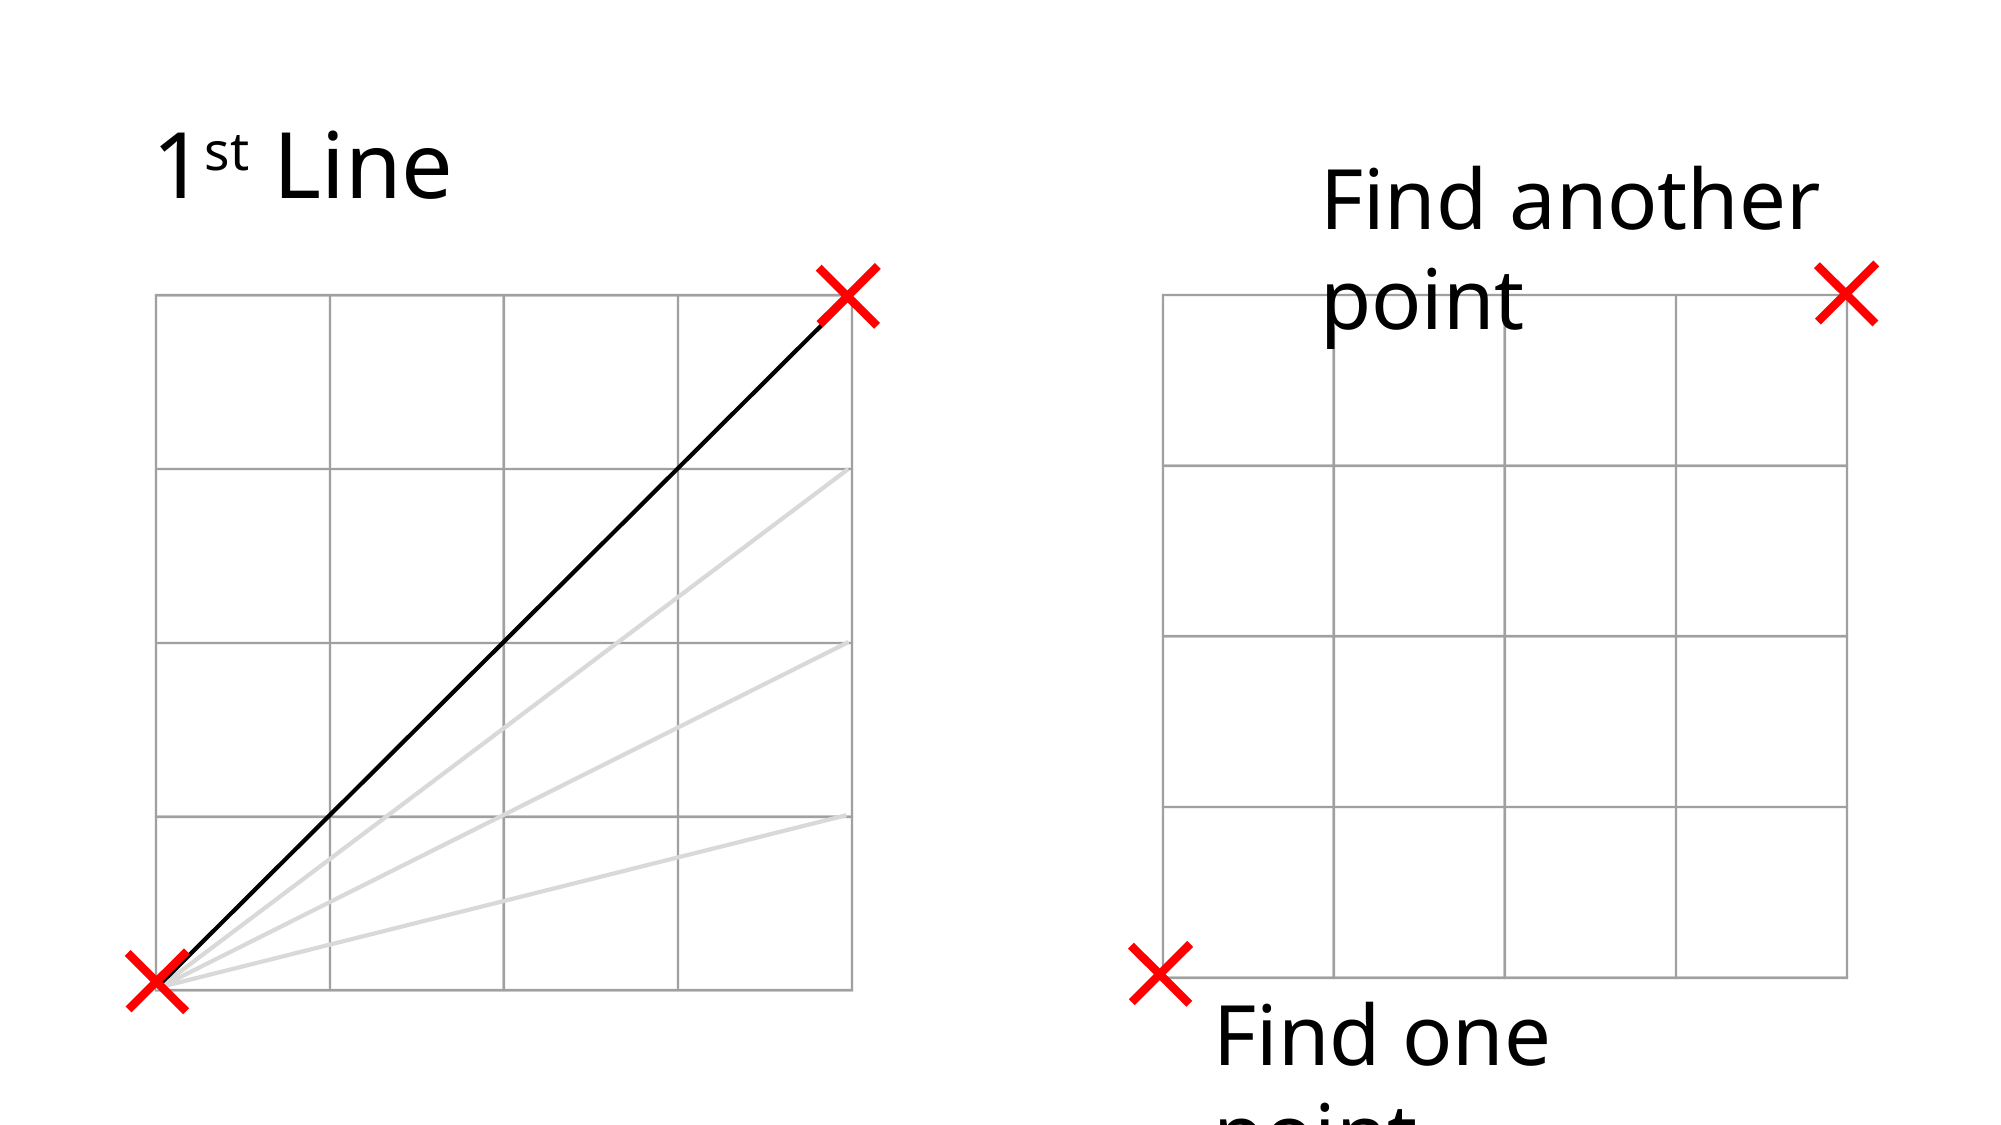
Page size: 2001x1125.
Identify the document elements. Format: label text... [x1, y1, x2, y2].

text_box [1130, 943, 1191, 1004]
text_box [127, 951, 187, 1012]
picture [1144, 277, 1863, 995]
title 1st Line [137, 59, 1863, 278]
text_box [137, 277, 868, 1008]
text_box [1816, 263, 1877, 324]
text_box Find another point [1305, 138, 2000, 354]
text_box Find one point [1198, 995, 1761, 1125]
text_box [818, 265, 878, 326]
